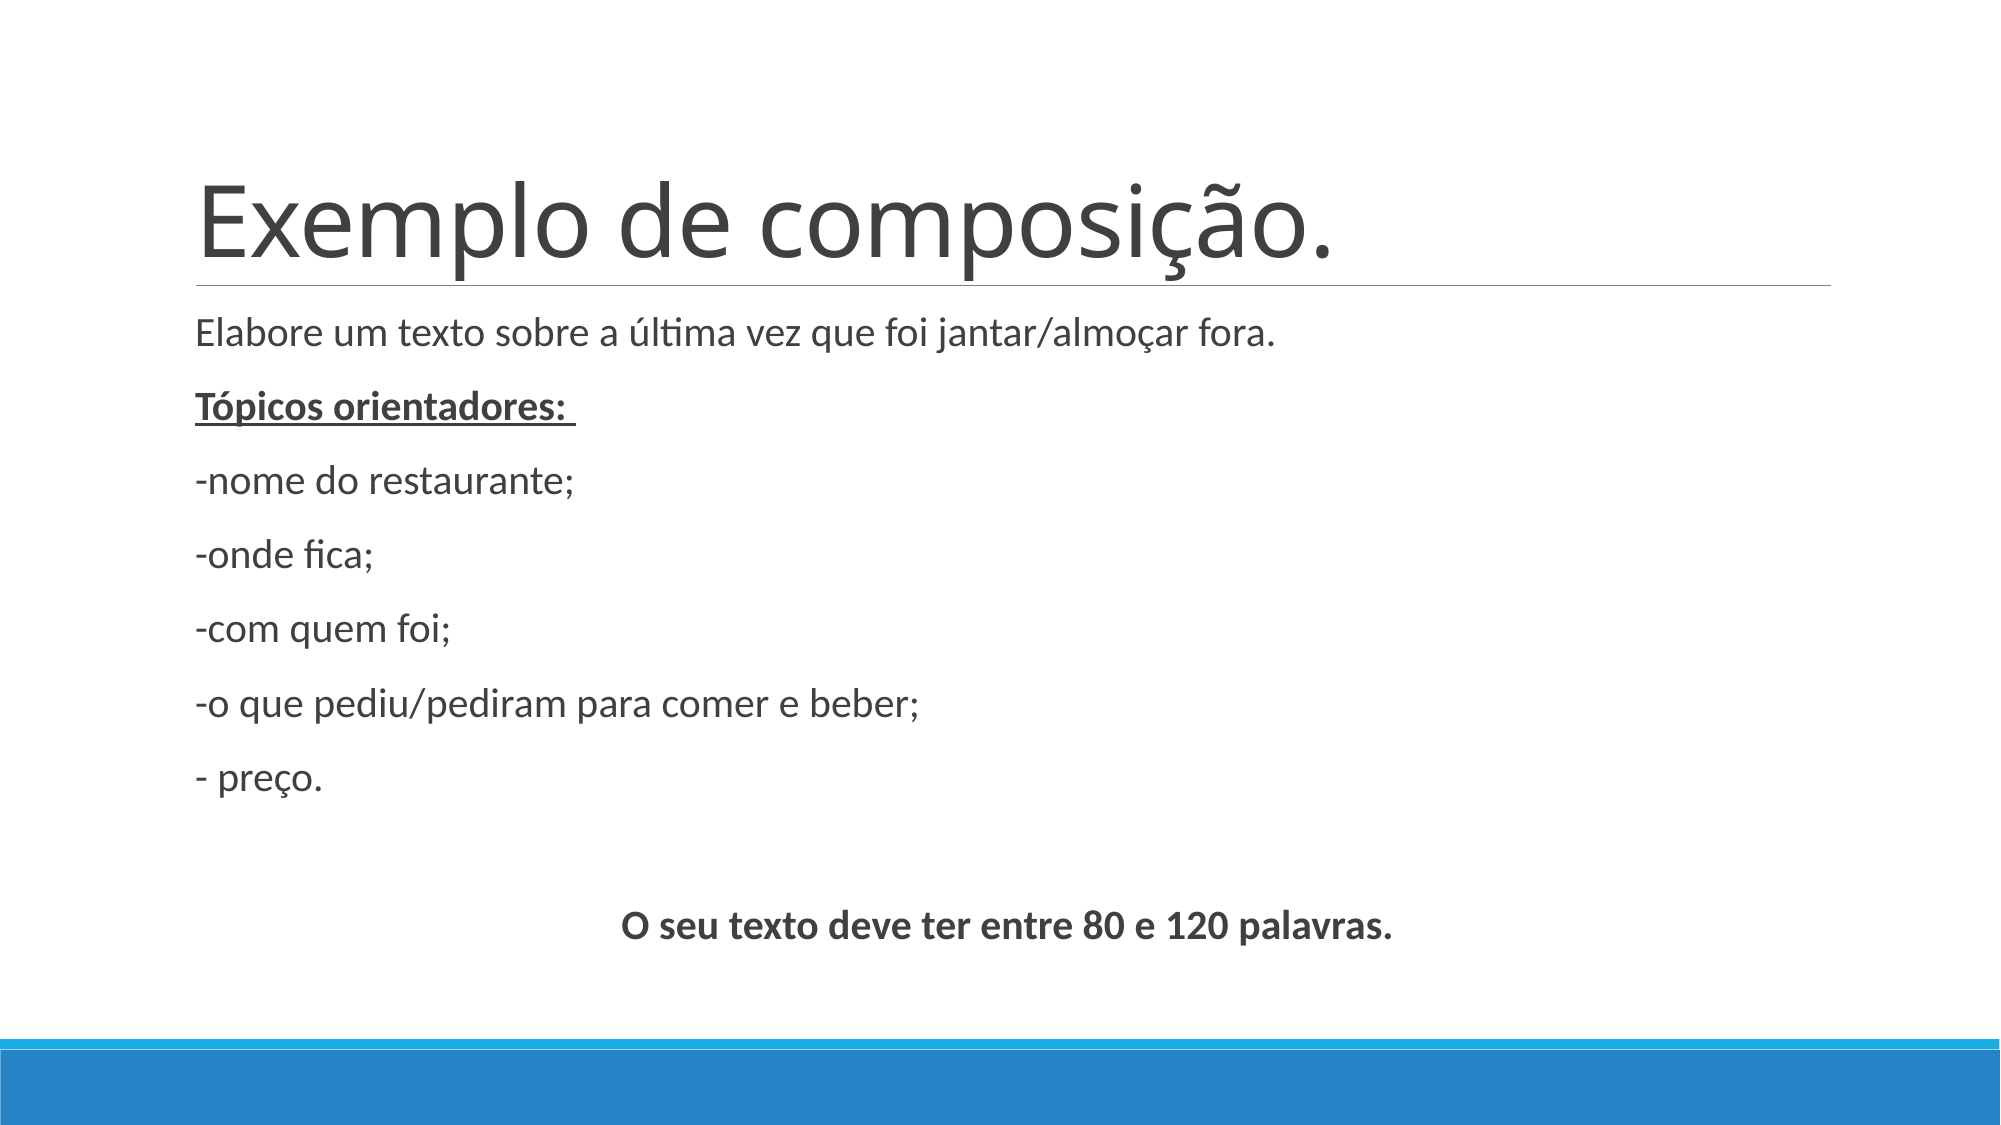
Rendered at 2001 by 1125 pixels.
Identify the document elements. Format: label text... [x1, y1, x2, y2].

list Elabore um texto sobre a última vez que foi jantar/almoçar fora. Tópicos orientadores: -nome do restaurante; -onde fica; -com quem foi; -o que pediu/pediram para comer e beber; - preço. O seu texto deve ter entre 80 e 120 palavras. [180, 302, 1830, 963]
title Exemplo de composição. [180, 47, 1830, 285]
